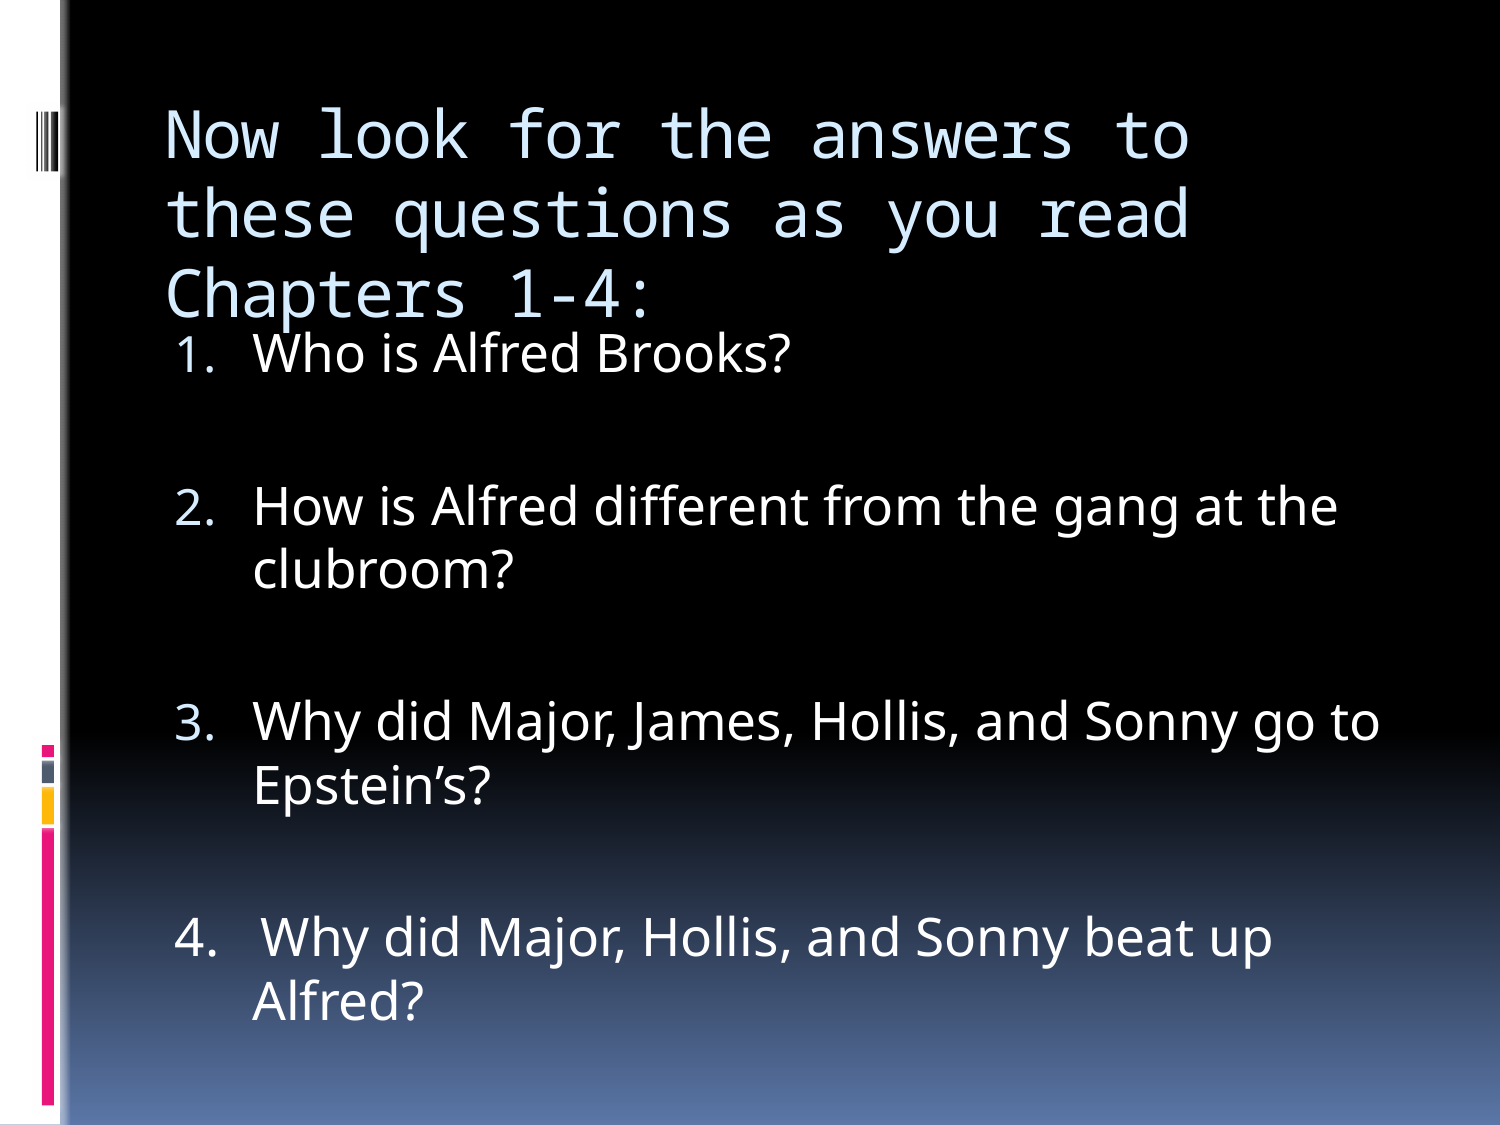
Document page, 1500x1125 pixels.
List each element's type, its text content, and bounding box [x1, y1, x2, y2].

list Who is Alfred Brooks? How is Alfred different from the gang at the clubroom? Why did Major, James, Hollis, and Sonny go to Epstein’s? 4. Why did Major, Hollis, and Sonny beat up Alfred? [150, 312, 1425, 1043]
title Now look for the answers to these questions as you read Chapters 1-4: [150, 83, 1425, 234]
